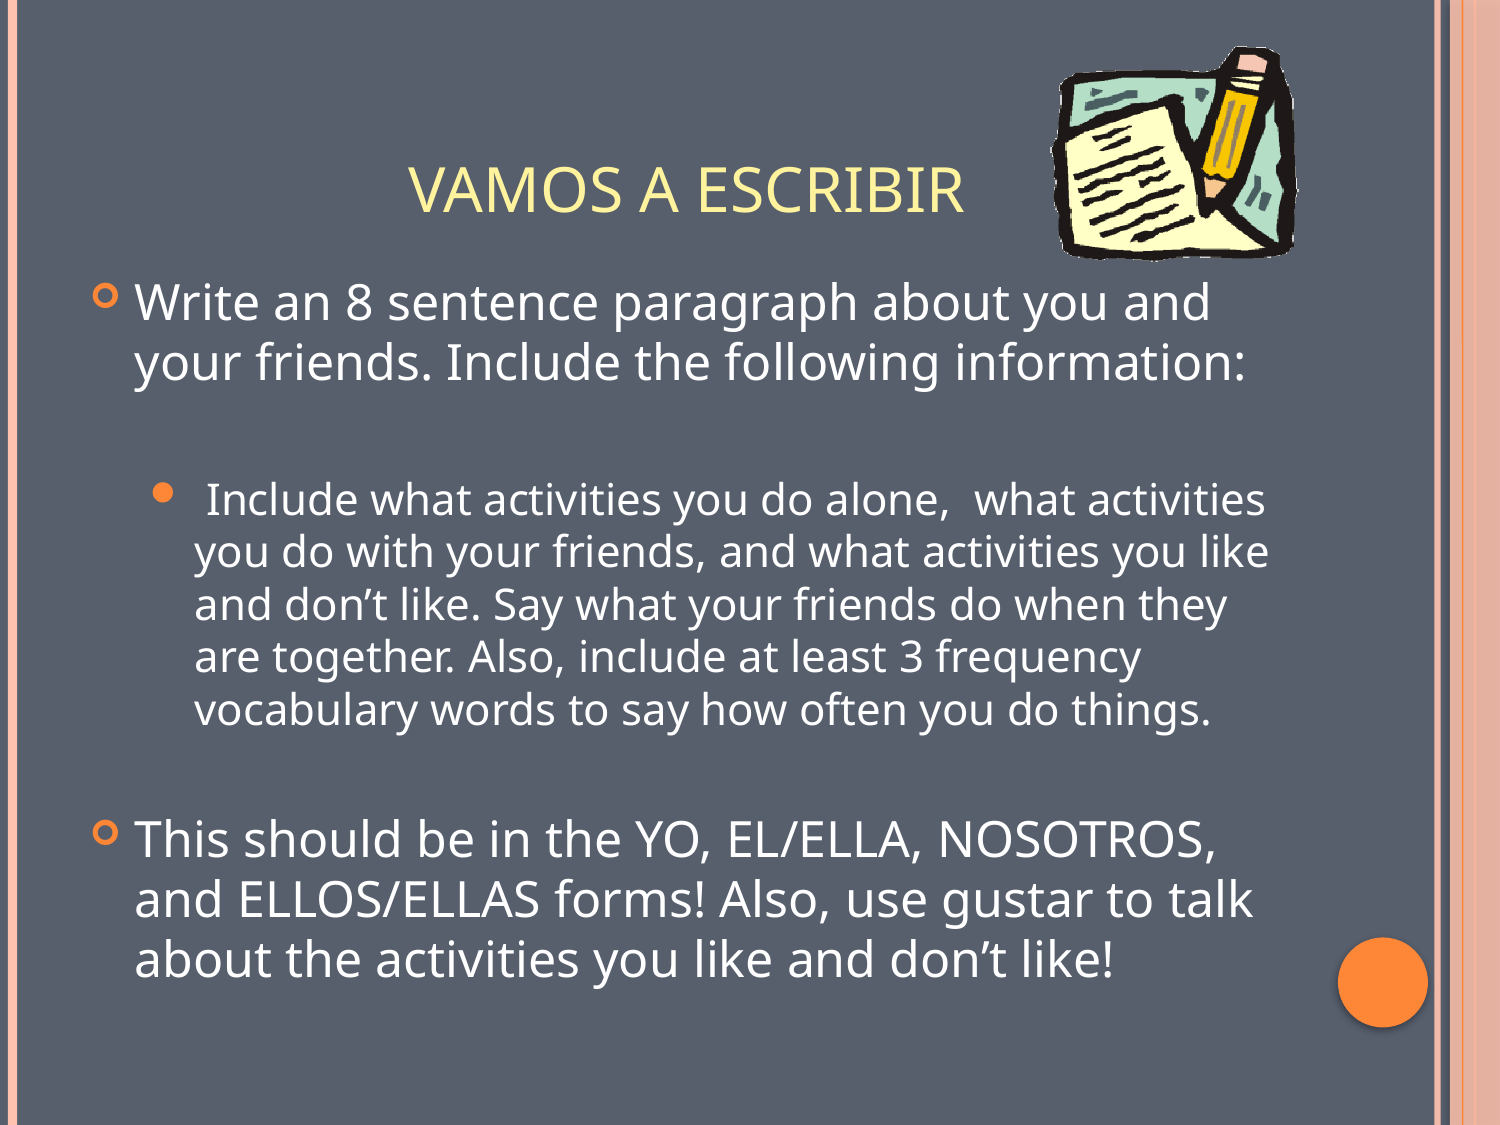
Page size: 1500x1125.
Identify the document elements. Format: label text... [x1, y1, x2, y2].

title vamos a escribir [75, 45, 1044, 233]
picture [1048, 44, 1301, 263]
list Write an 8 sentence paragraph about you and your friends. Include the following information: Include what activities you do alone, what activities you do with your friends, and what activities you like and don’t like. Say what your friends do when they are together. Also, include at least 3 frequency vocabulary words to say how often you do things. This should be in the YO, EL/ELLA, NOSOTROS, and ELLOS/ELLAS forms! Also, use gustar to talk about the activities you like and don’t like! [75, 262, 1300, 1062]
